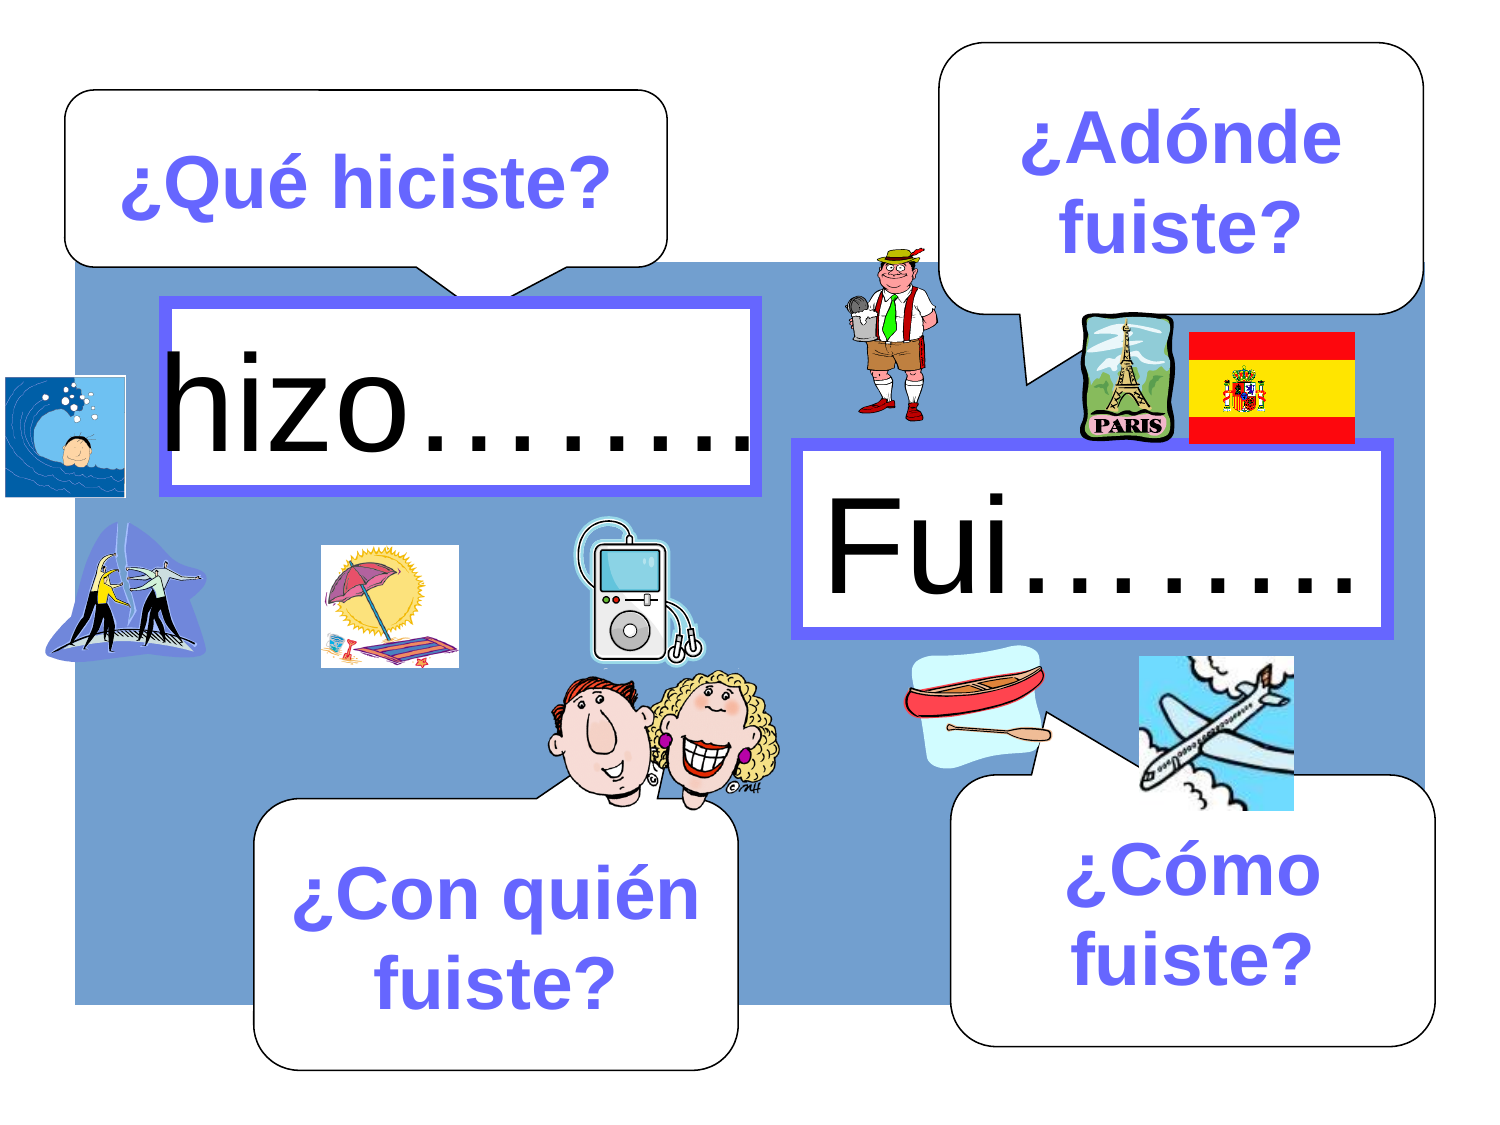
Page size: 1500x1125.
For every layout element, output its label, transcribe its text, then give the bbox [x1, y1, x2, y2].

text_box ¿Adónde fuiste? [938, 42, 1424, 386]
picture [844, 246, 940, 423]
picture [536, 515, 786, 811]
picture [42, 519, 209, 665]
text_box hizo…….. [165, 302, 756, 492]
text_box ¿Con quién fuiste? [253, 798, 739, 1071]
text_box Fui…….. [797, 444, 1388, 634]
picture [903, 644, 1053, 769]
text_box ¿Qué hiciste? [64, 89, 668, 302]
text_box ¿Cómo fuiste? [950, 718, 1436, 1047]
picture [1188, 332, 1355, 444]
picture [1079, 311, 1176, 444]
picture [3, 374, 127, 498]
picture [1139, 656, 1294, 811]
picture [321, 544, 459, 668]
